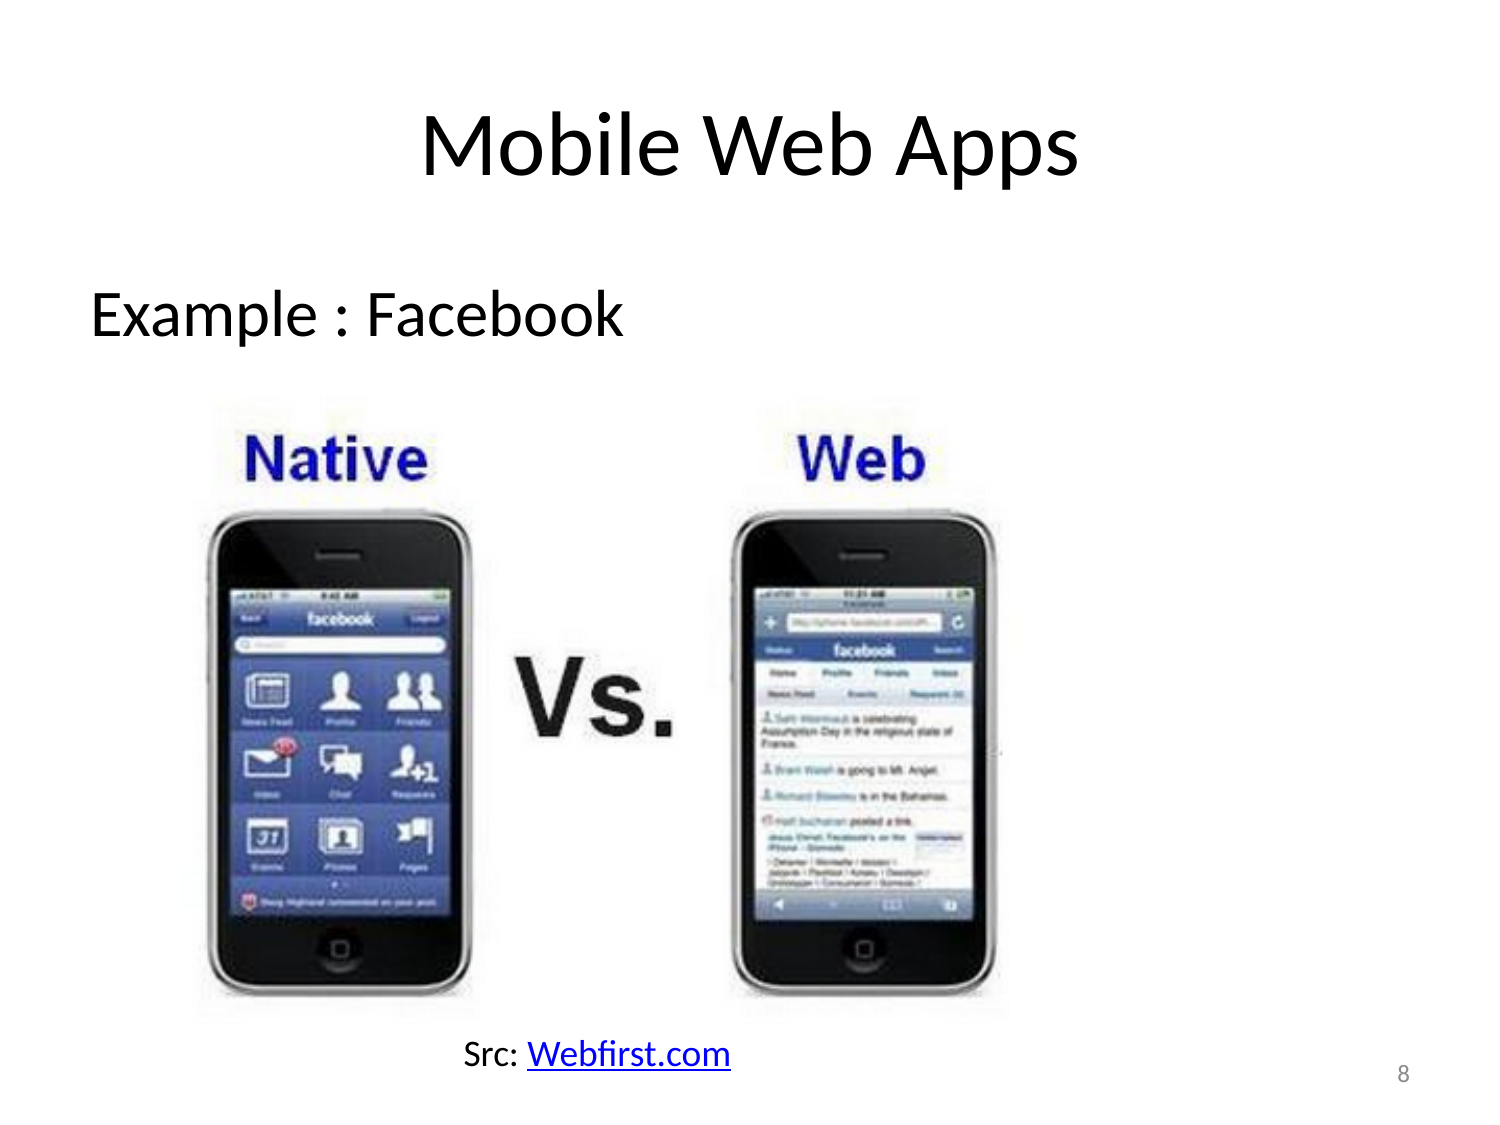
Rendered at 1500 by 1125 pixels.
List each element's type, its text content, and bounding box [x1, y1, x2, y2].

title Mobile Web Apps [75, 45, 1425, 233]
slide_number 8 [1074, 1042, 1425, 1103]
list Example : Facebook [75, 262, 1425, 468]
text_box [135, 372, 1076, 1083]
